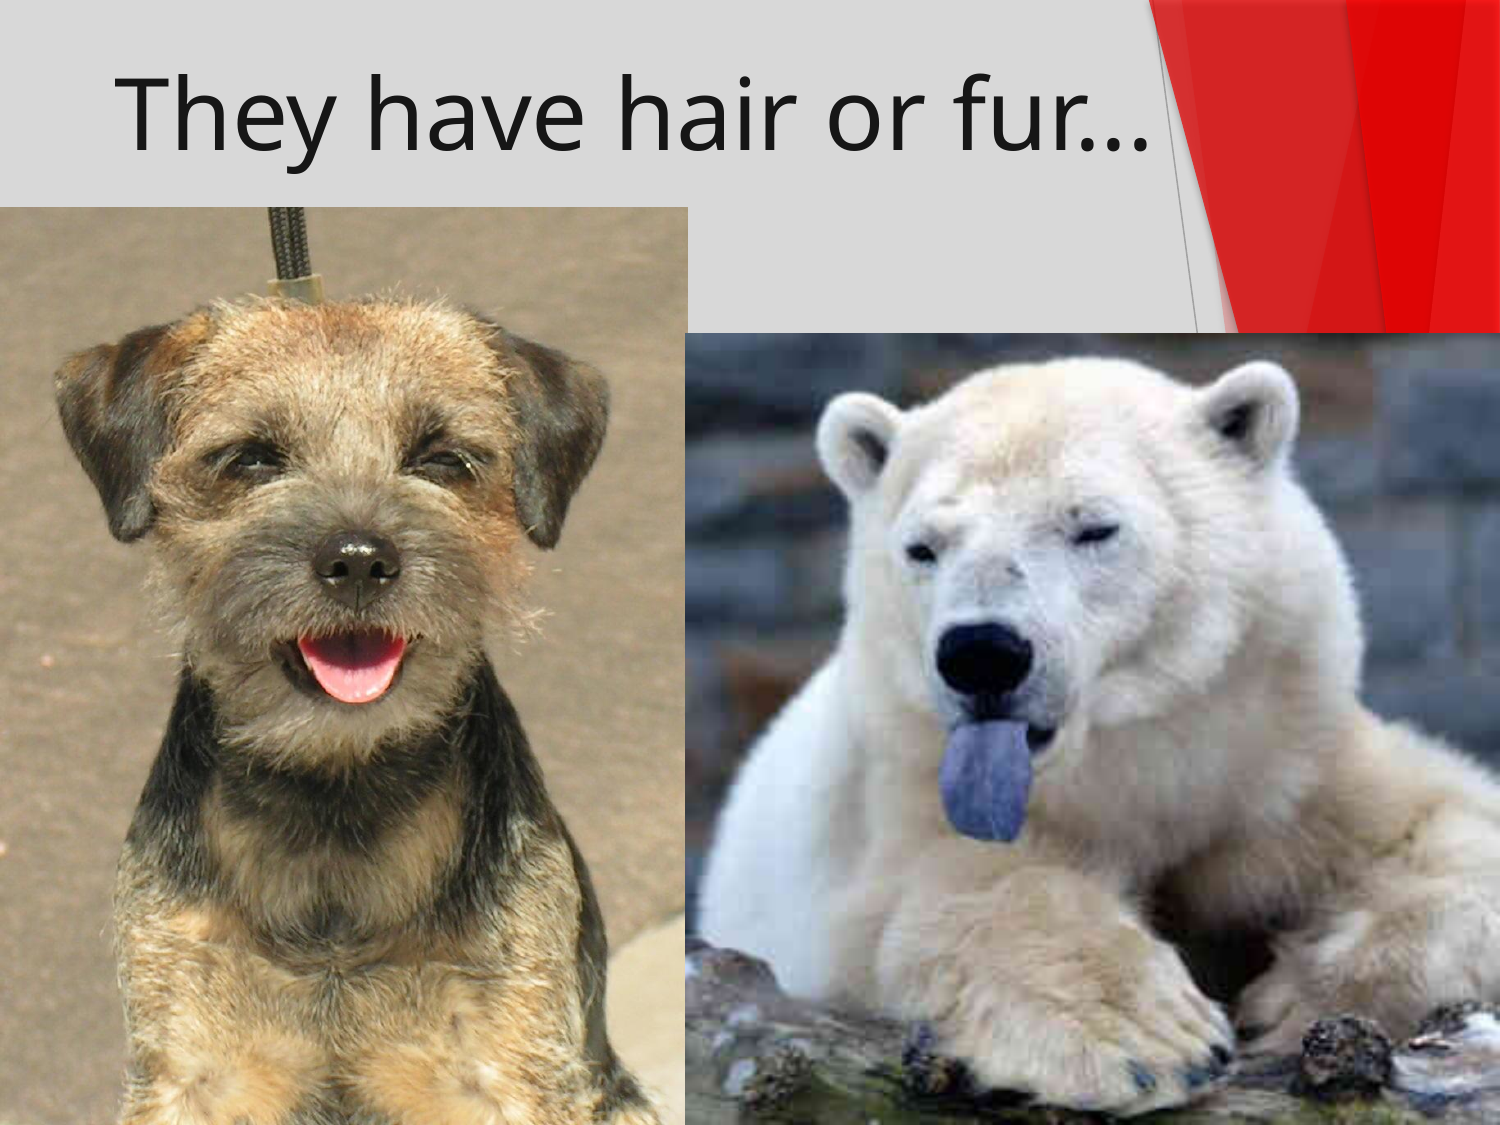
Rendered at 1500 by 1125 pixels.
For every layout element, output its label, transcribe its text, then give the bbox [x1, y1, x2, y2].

picture [0, 207, 1500, 1125]
text_box They have hair or fur... [100, 42, 1436, 178]
